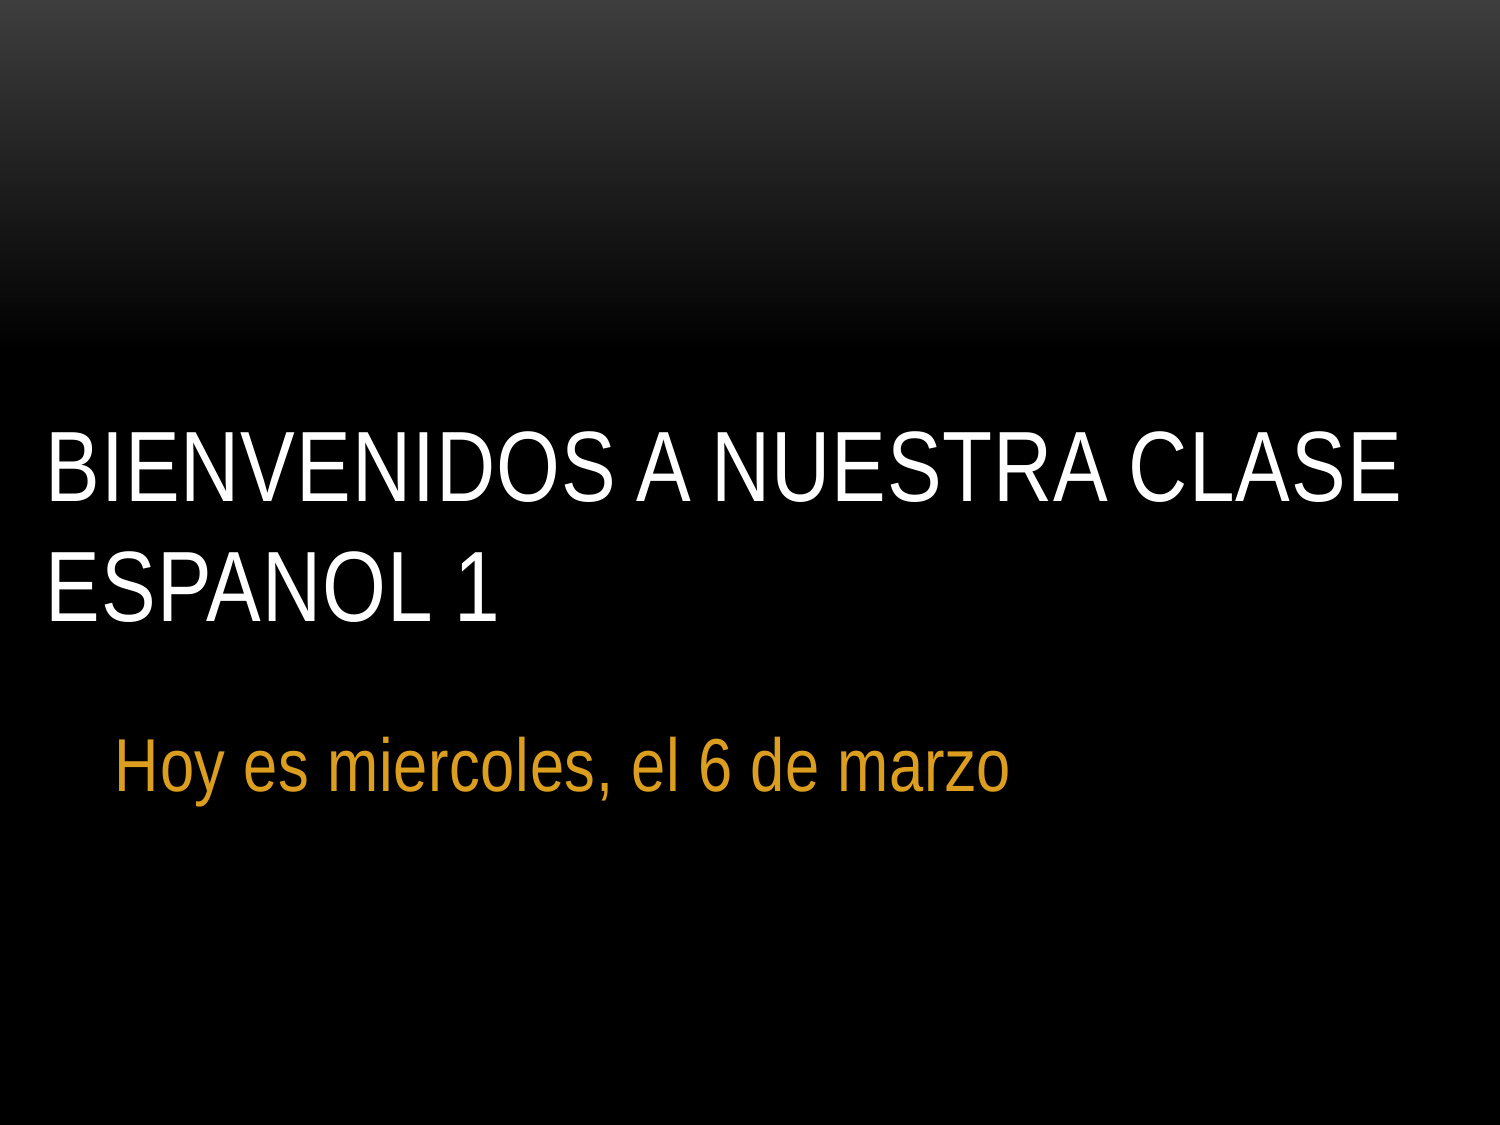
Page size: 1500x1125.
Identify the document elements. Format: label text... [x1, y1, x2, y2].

list Hoy es miercoles, el 6 de marzo [99, 567, 1394, 815]
title BIENVENIDOS A NUESTRA CLASE ESPANOL 1 [30, 394, 1500, 618]
